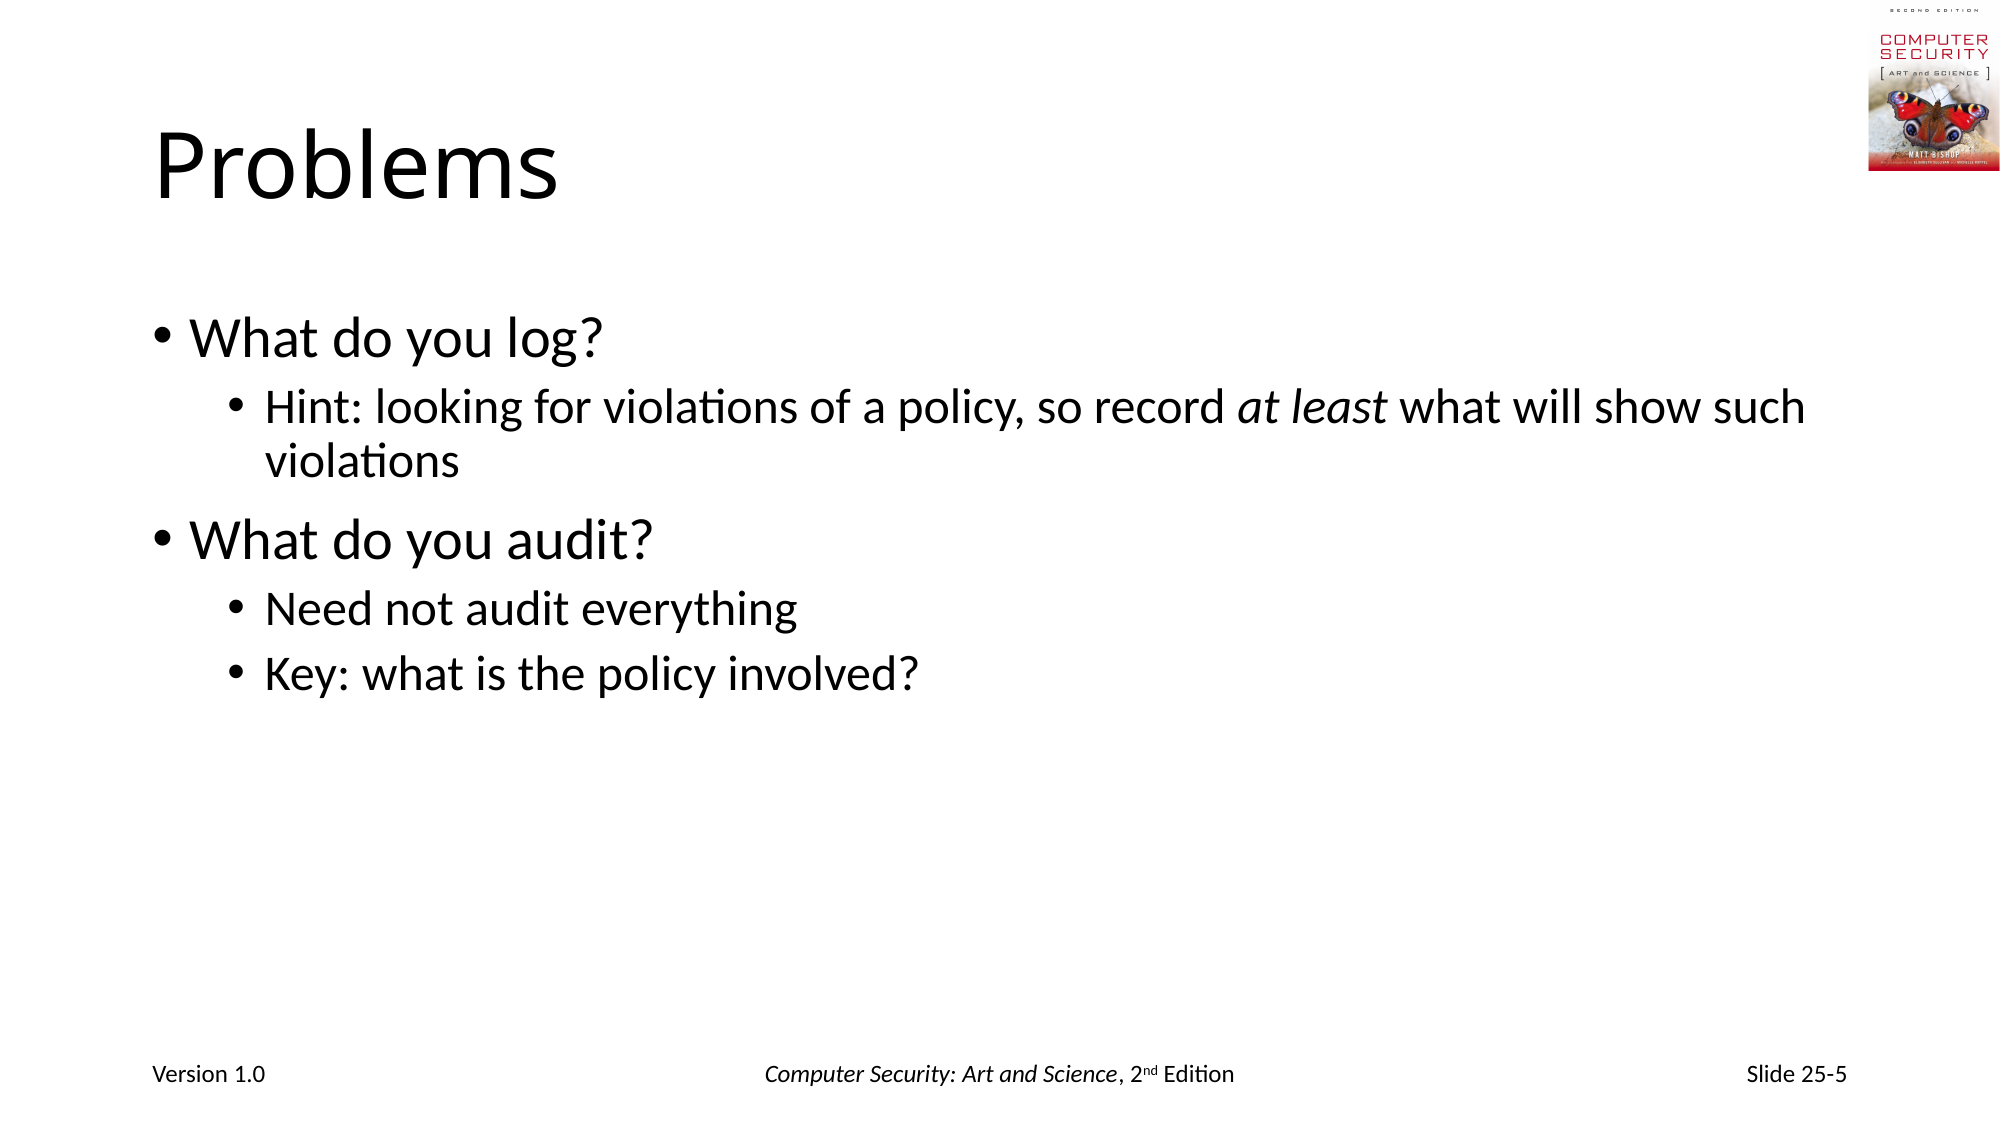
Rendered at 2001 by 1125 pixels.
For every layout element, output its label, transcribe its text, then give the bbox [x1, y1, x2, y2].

footer Computer Security: Art and Science, 2nd Edition [662, 1042, 1338, 1103]
list What do you log? Hint: looking for violations of a policy, so record at least what will show such violations What do you audit? Need not audit everything Key: what is the policy involved? [137, 299, 1863, 1014]
slide_number Slide 25-5 [1412, 1042, 1863, 1103]
picture [1868, 0, 2000, 171]
title Problems [137, 59, 1863, 278]
slide_number Version 1.0 [137, 1042, 588, 1103]
